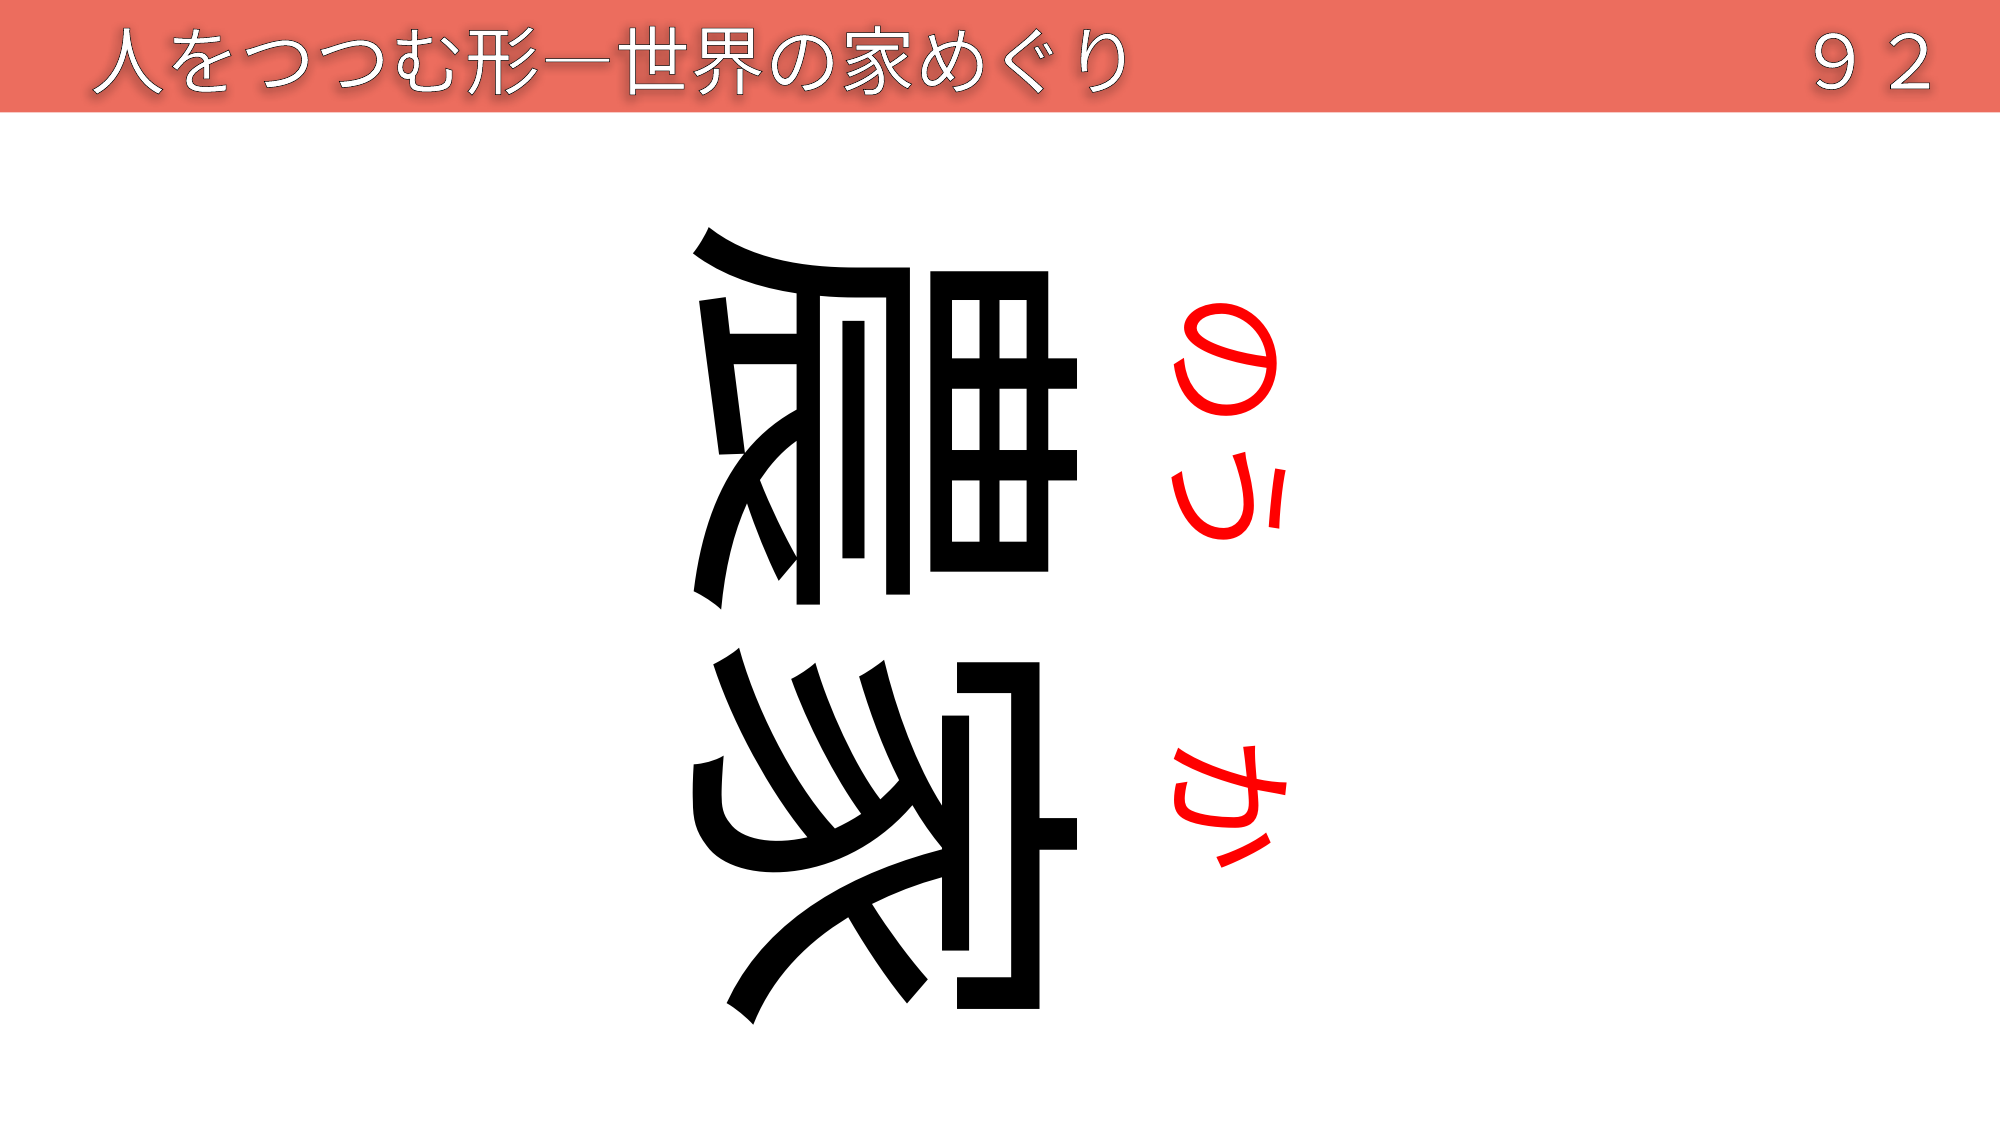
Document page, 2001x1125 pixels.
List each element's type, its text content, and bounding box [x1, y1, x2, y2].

text_box [0, 0, 2000, 113]
text_box ９２ [1782, 6, 1963, 112]
text_box 農家 [616, 195, 1152, 1125]
text_box 人をつつむ形―世界の家めぐり [75, 6, 1170, 112]
text_box のう か [1152, 277, 1323, 918]
